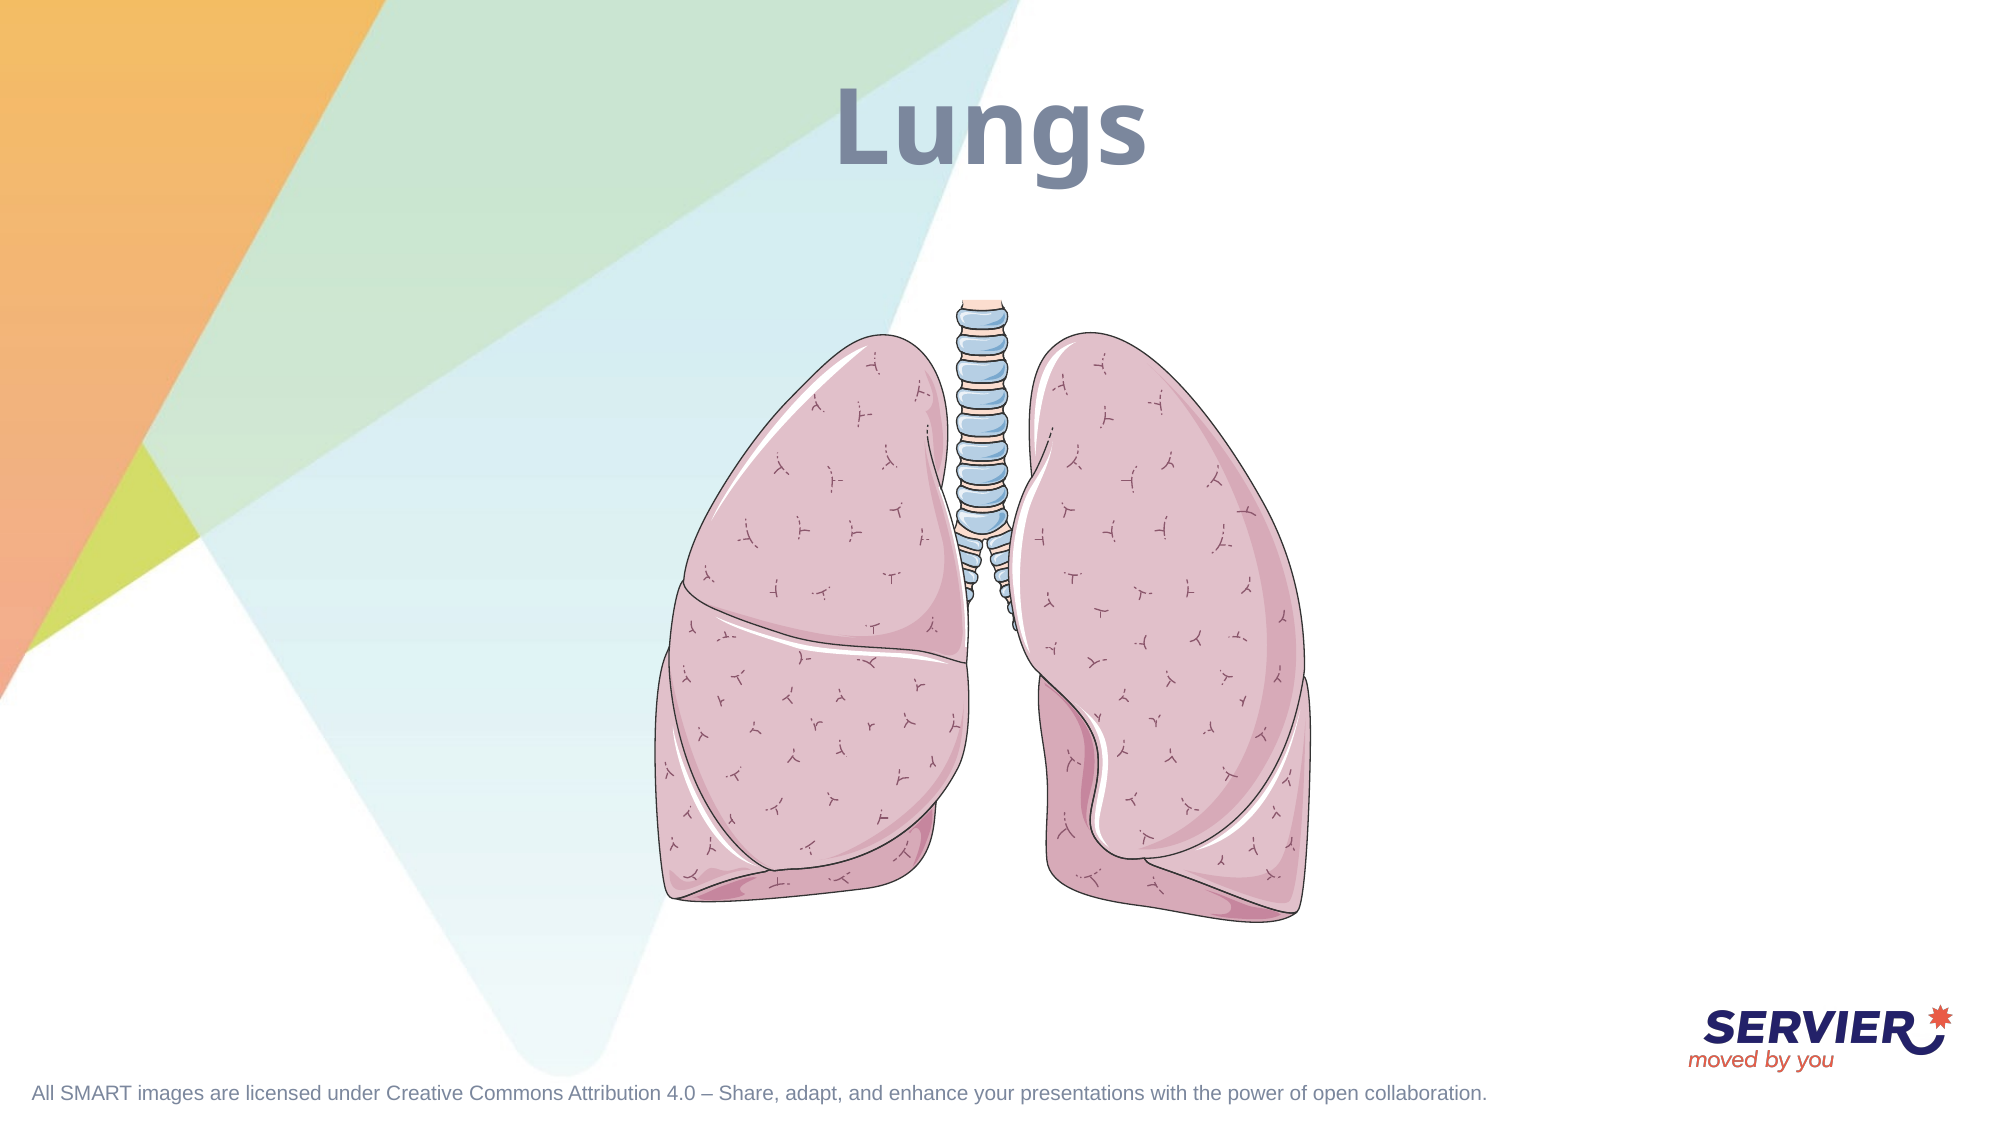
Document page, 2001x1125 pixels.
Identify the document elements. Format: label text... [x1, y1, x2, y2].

title Lungs [55, 12, 1927, 232]
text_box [646, 299, 1311, 936]
picture [0, 0, 2001, 1125]
